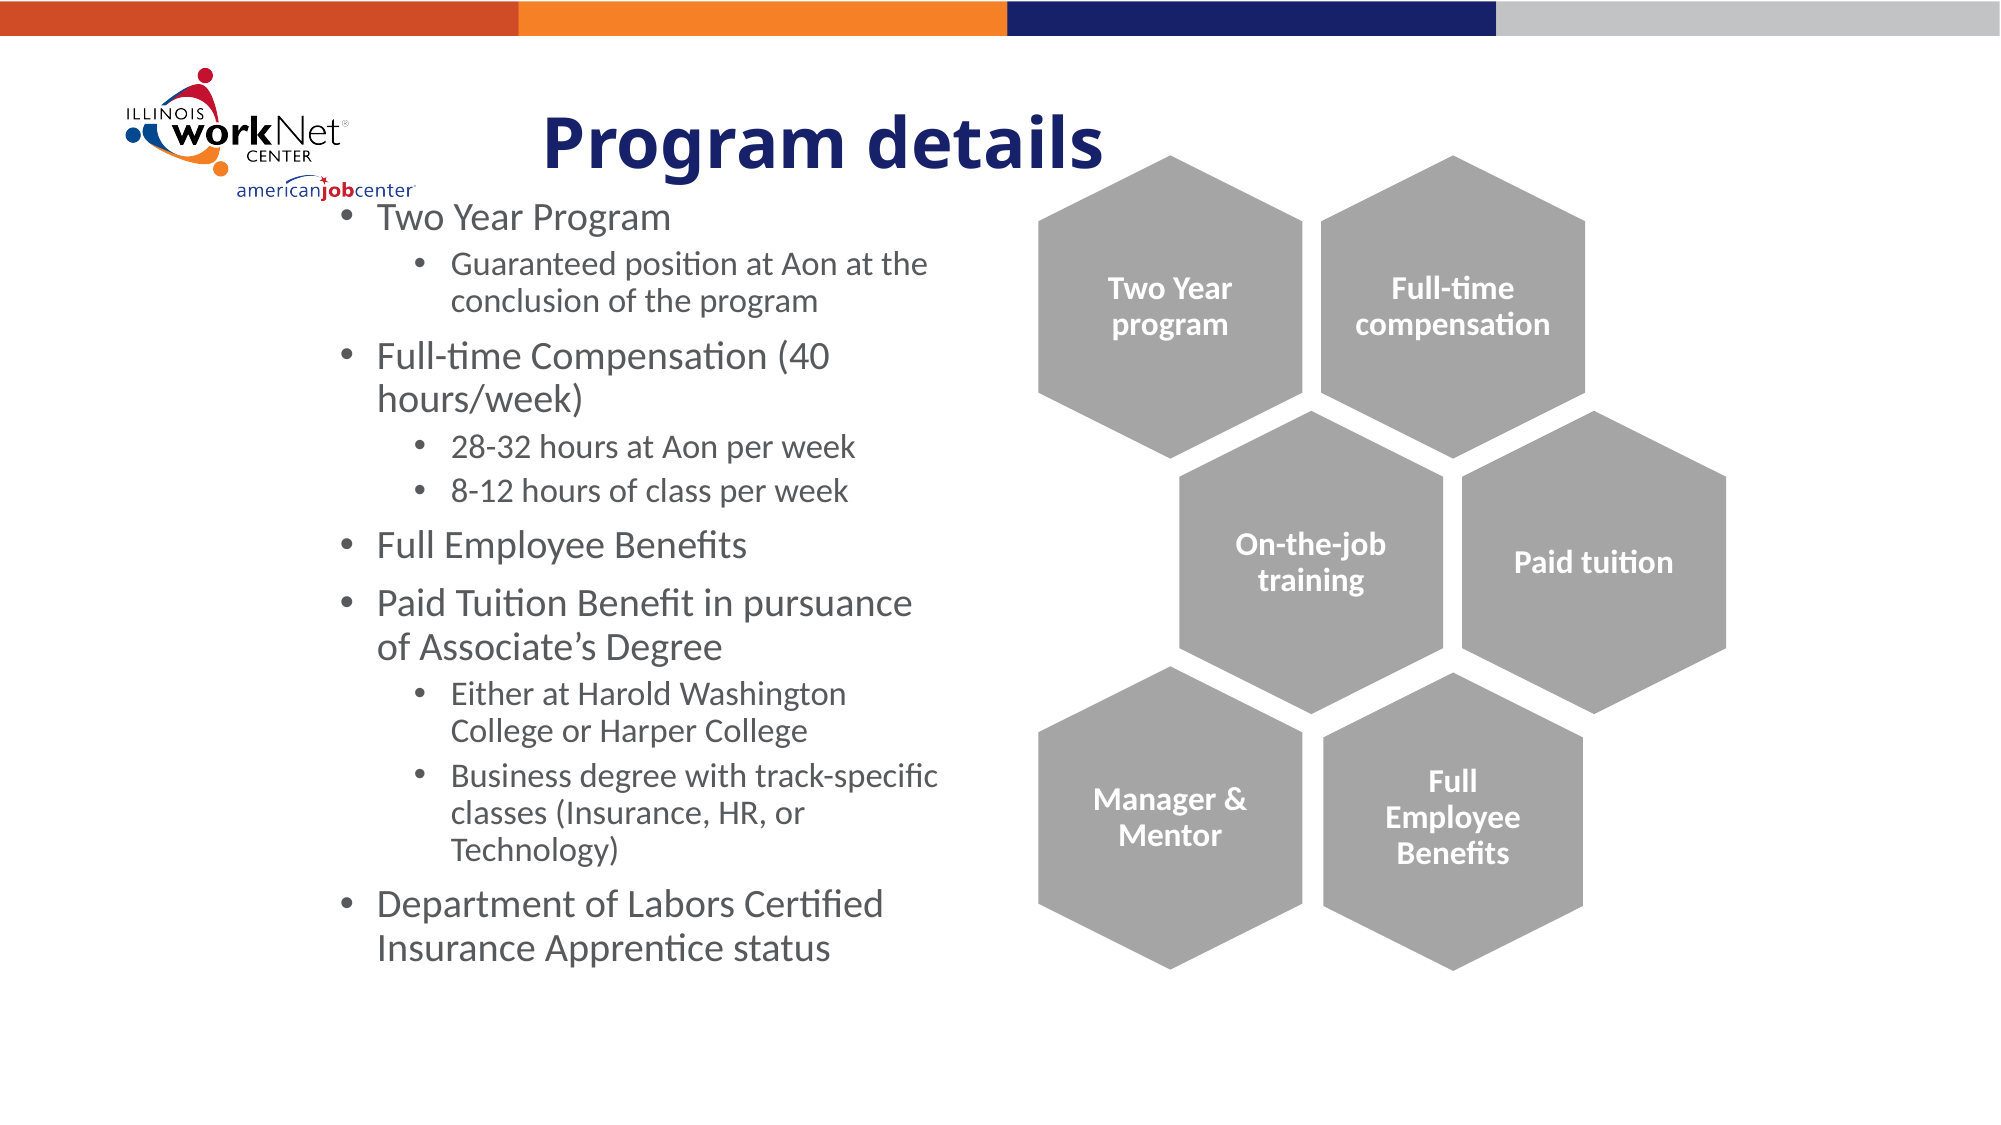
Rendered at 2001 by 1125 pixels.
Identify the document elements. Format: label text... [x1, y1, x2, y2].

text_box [1322, 671, 1585, 973]
title Program details [526, 100, 1777, 193]
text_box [1039, 156, 1302, 458]
picture [0, 0, 2000, 1125]
list Two Year Program Guaranteed position at Aon at the conclusion of the program Full-time Compensation (40 hours/week) 28-32 hours at Aon per week 8-12 hours of class per week Full Employee Benefits Paid Tuition Benefit in pursuance of Associate’s Degree Either at Harold Washington College or Harper College Business degree with track-specific classes (Insurance, HR, or Technology) Department of Labors Certified Insurance Apprentice status [324, 187, 963, 1000]
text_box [1039, 667, 1302, 969]
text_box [1463, 411, 1725, 713]
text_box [1322, 156, 1585, 458]
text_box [1180, 411, 1443, 713]
